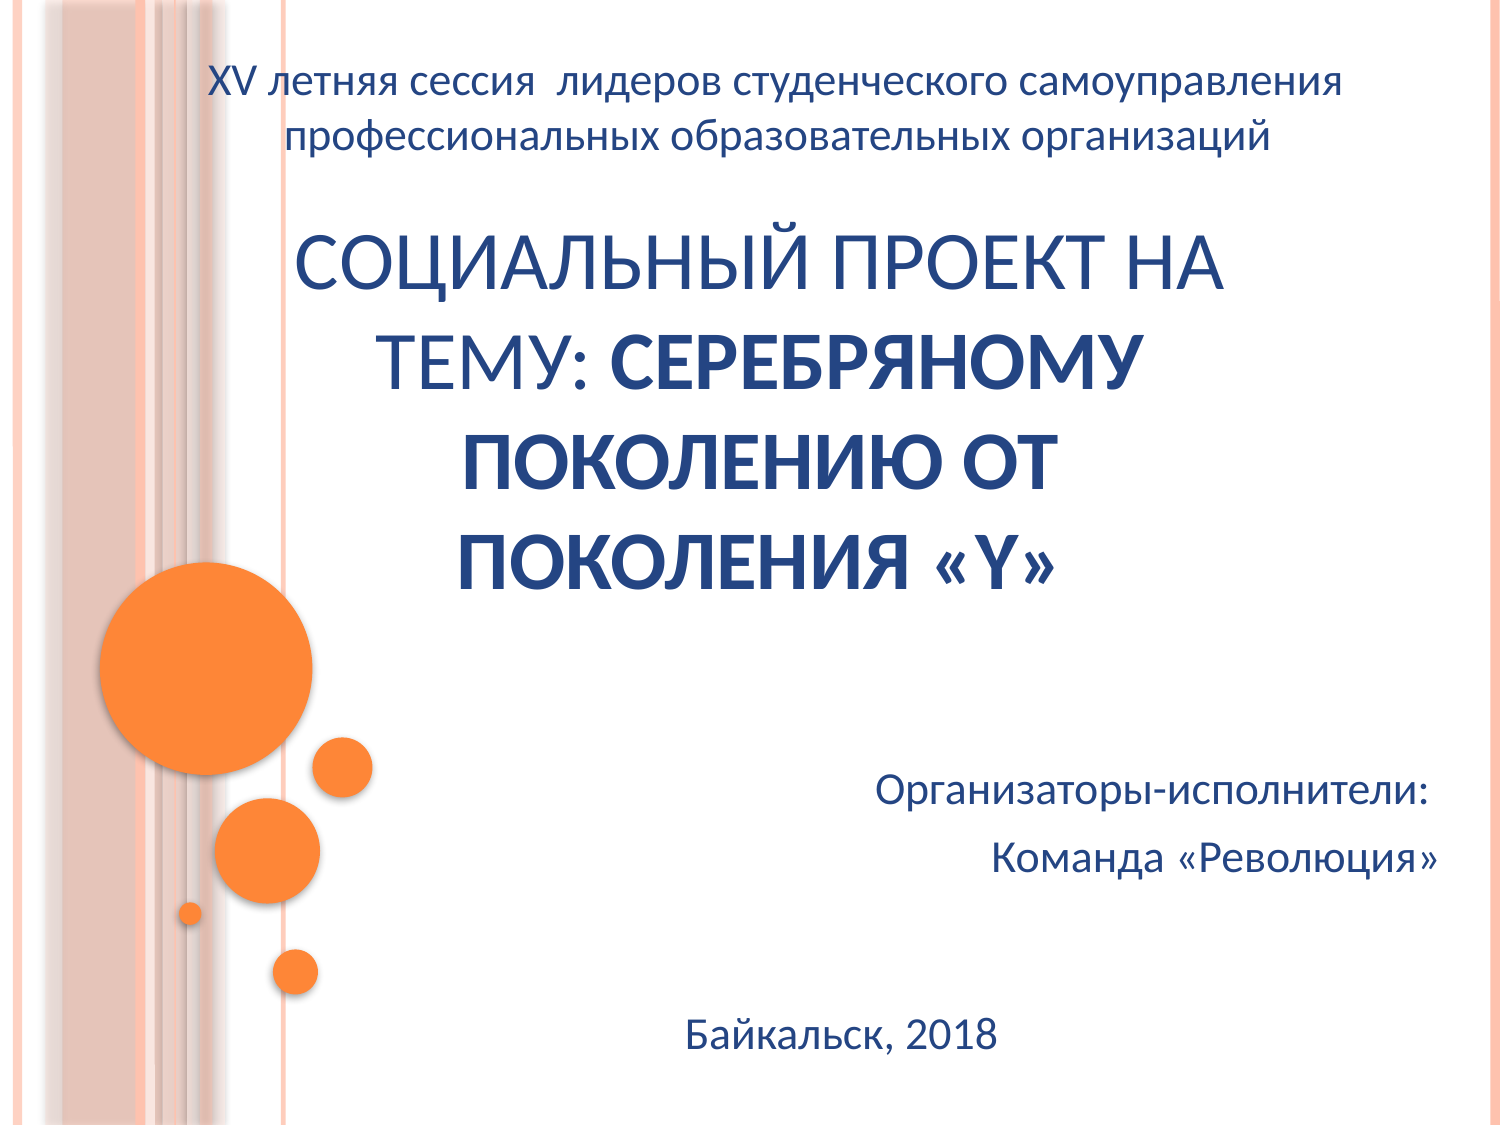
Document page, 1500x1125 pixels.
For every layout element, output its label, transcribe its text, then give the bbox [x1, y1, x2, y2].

text_box XV летняя сессия лидеров студенческого самоуправления профессиональных образовательных организаций [192, 42, 1380, 168]
subtitle Организаторы-исполнители: Команда «Революция» [442, 751, 1456, 977]
text_box Байкальск, 2018 [669, 996, 1014, 1066]
title Социальный проект на тему: Серебряному поколению от поколения «Y» [253, 302, 1267, 614]
